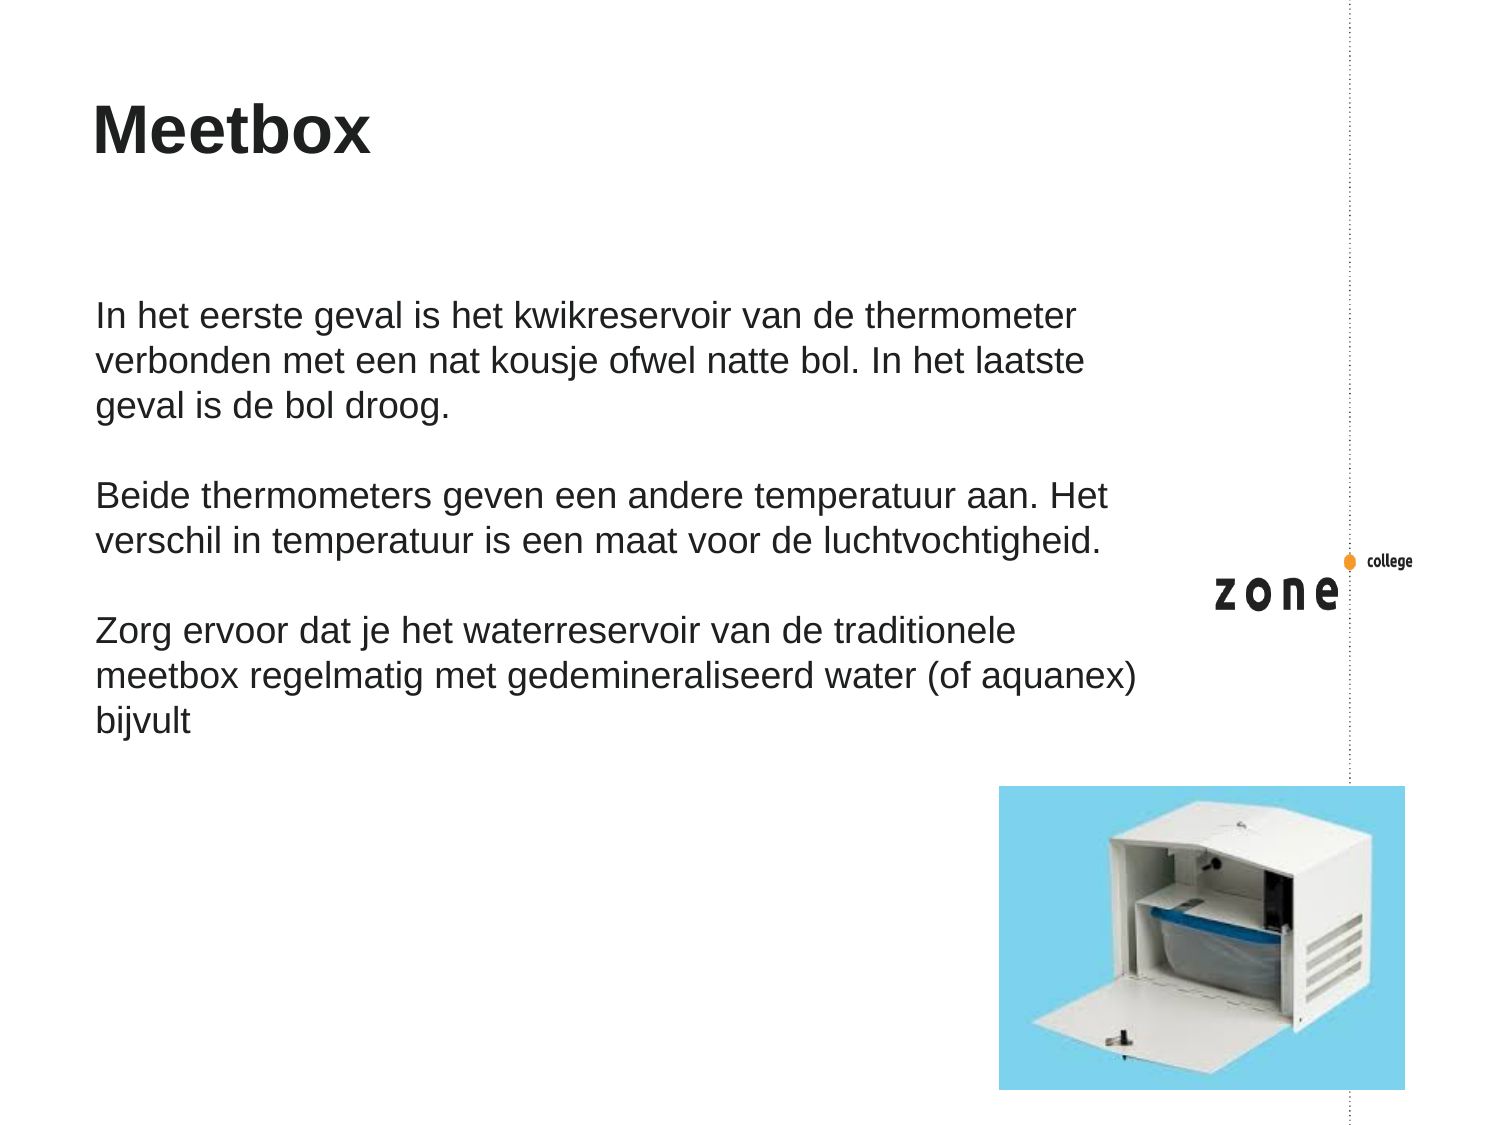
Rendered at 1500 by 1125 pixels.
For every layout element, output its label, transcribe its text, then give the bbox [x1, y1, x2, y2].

list In het eerste geval is het kwikreservoir van de thermometer verbonden met een nat kousje ofwel natte bol. In het laatste geval is de bol droog. Beide thermometers geven een andere temperatuur aan. Het verschil in temperatuur is een maat voor de luchtvochtigheid. Zorg ervoor dat je het waterreservoir van de traditionele meetbox regelmatig met gedemineraliseerd water (of aquanex) bijvult [95, 290, 1164, 1005]
picture [999, 0, 1500, 1125]
title Meetbox [93, 94, 1205, 272]
